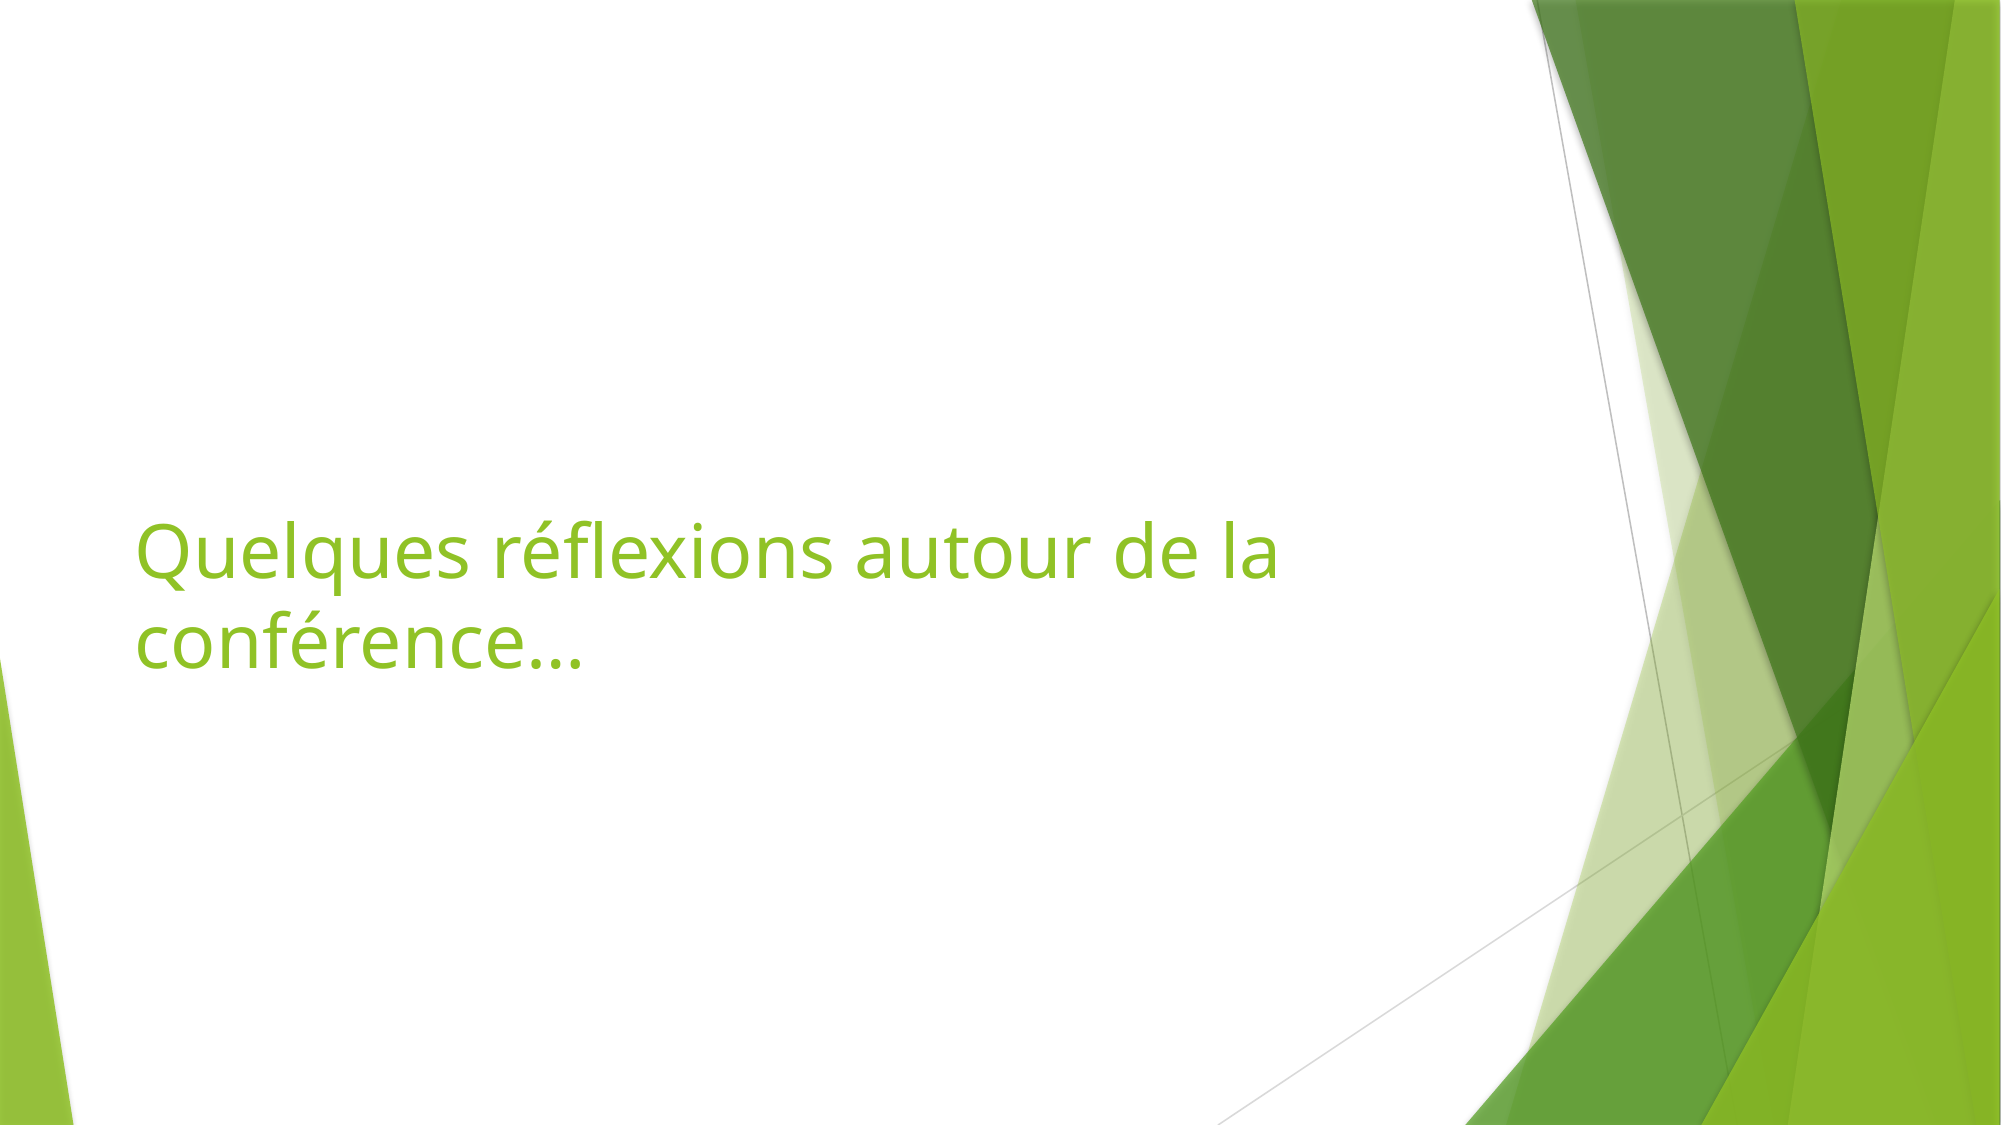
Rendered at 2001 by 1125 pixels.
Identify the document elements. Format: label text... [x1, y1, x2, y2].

title Quelques réflexions autour de la conférence… [119, 496, 1530, 714]
